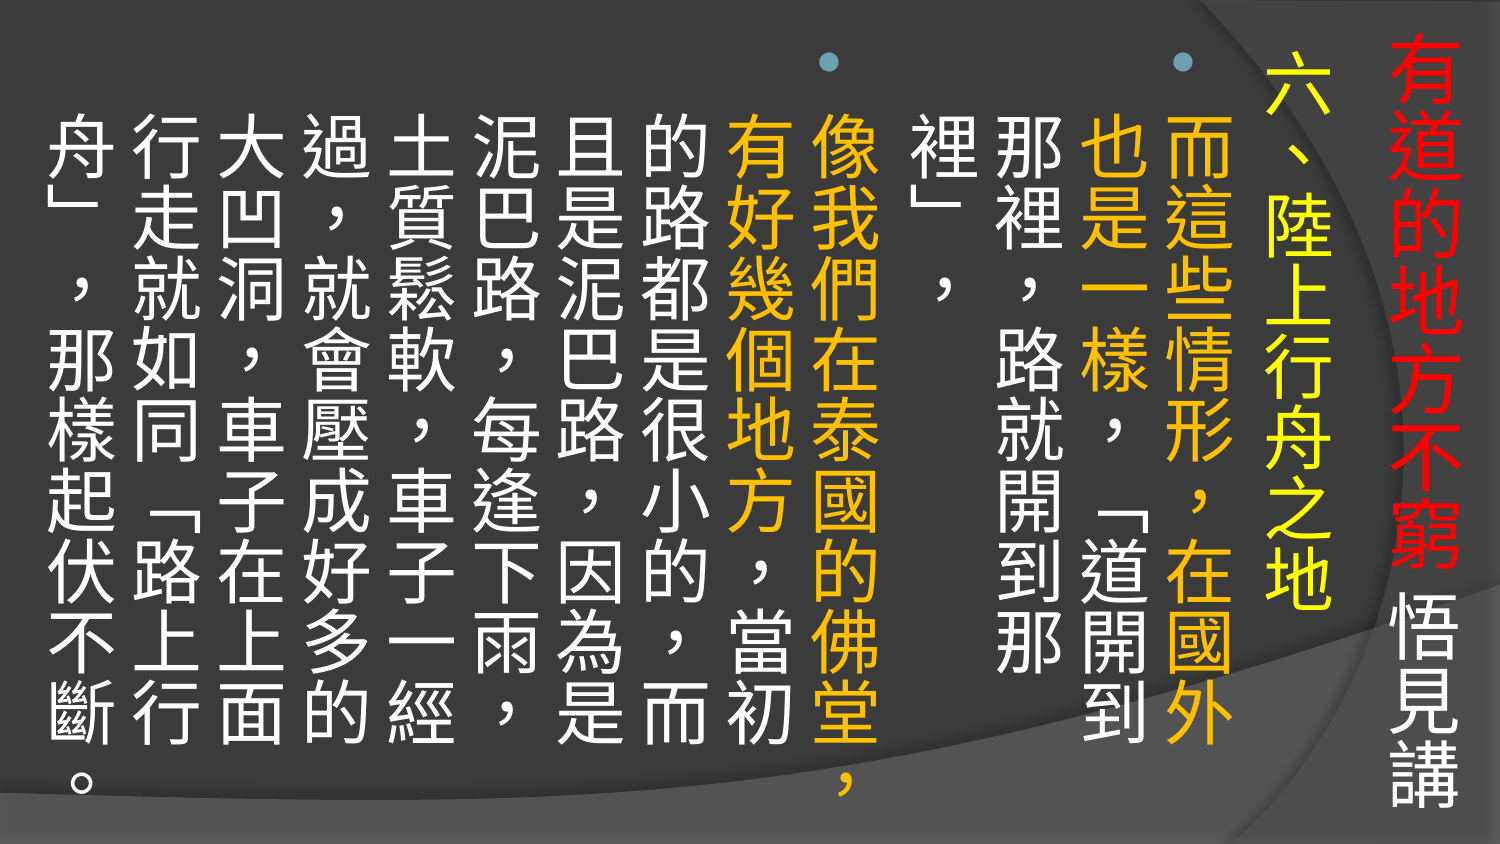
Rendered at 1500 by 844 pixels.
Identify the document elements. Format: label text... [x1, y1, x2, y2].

title 有道的地方不窮 悟見講 [1364, 21, 1483, 820]
list 六、陸上行舟之地 而這些情形，在國外也是一樣，「道開到那裡，路就開到那裡」， 像我們在泰國的佛堂，有好幾個地方，當初的路都是很小的，而且是泥巴路，因為是泥巴路，每逢下雨，土質鬆軟，車子一經過，就會壓成好多的大凹洞，車子在上面行走就如同「路上行舟」，那樣起伏不斷。 [29, 27, 1365, 820]
